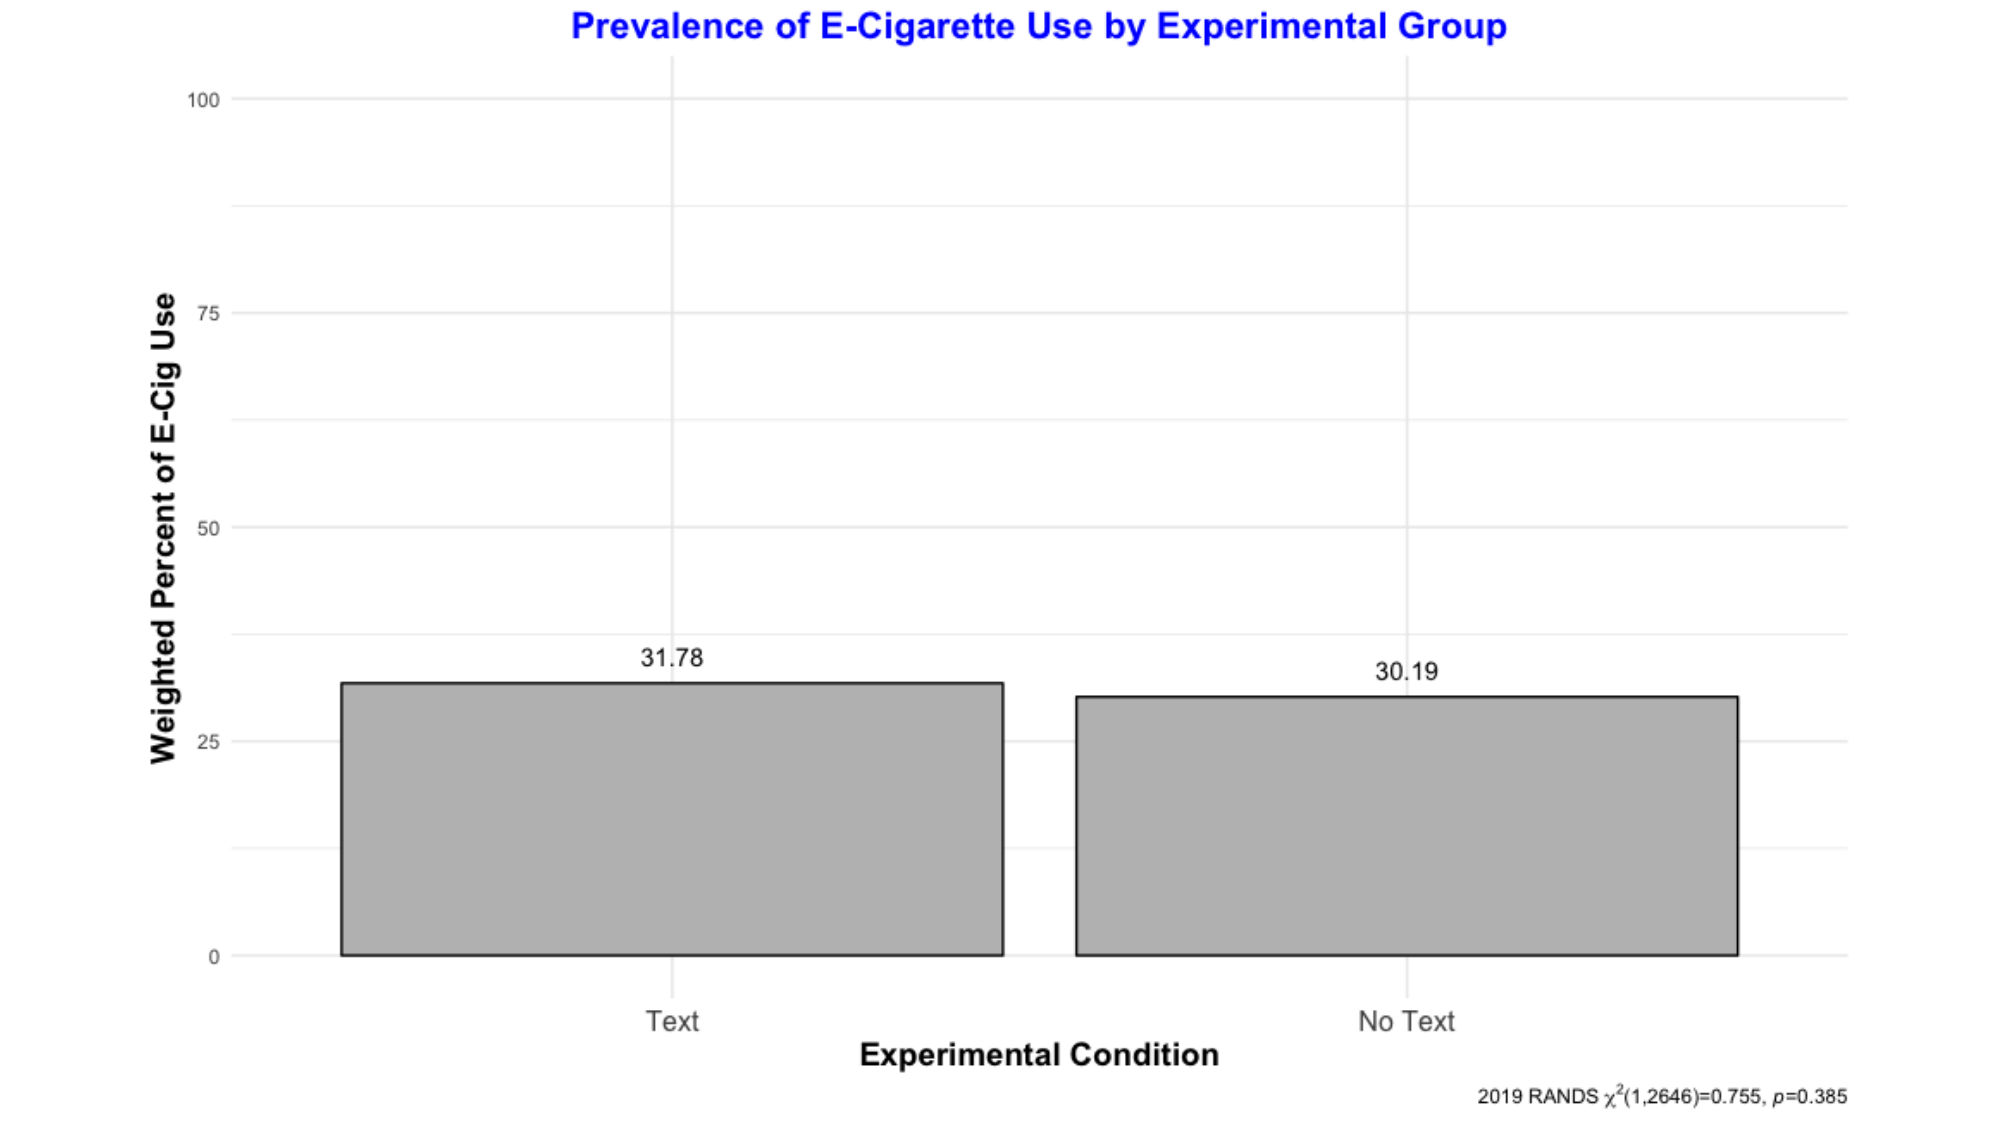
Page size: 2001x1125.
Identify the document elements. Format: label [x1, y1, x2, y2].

picture [139, 0, 1861, 1125]
